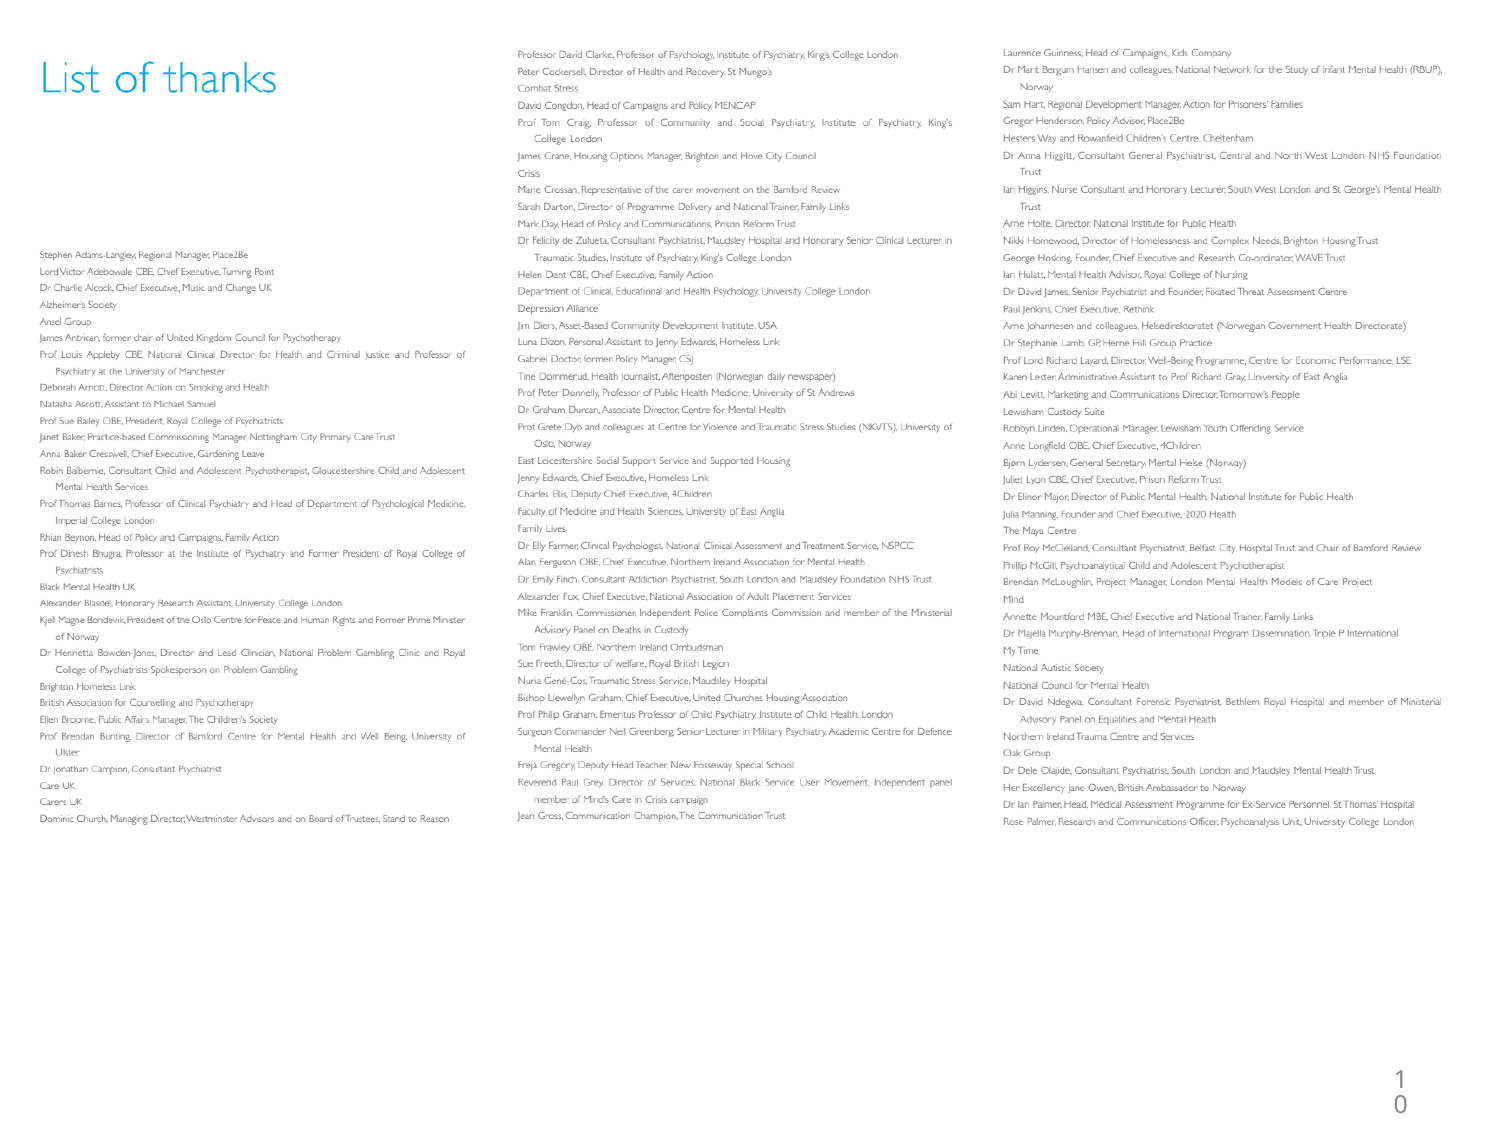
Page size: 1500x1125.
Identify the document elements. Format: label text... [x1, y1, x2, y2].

picture [27, 53, 503, 835]
picture [509, 42, 963, 834]
slide_number 10 [1378, 1058, 1426, 1104]
picture [994, 42, 1459, 835]
